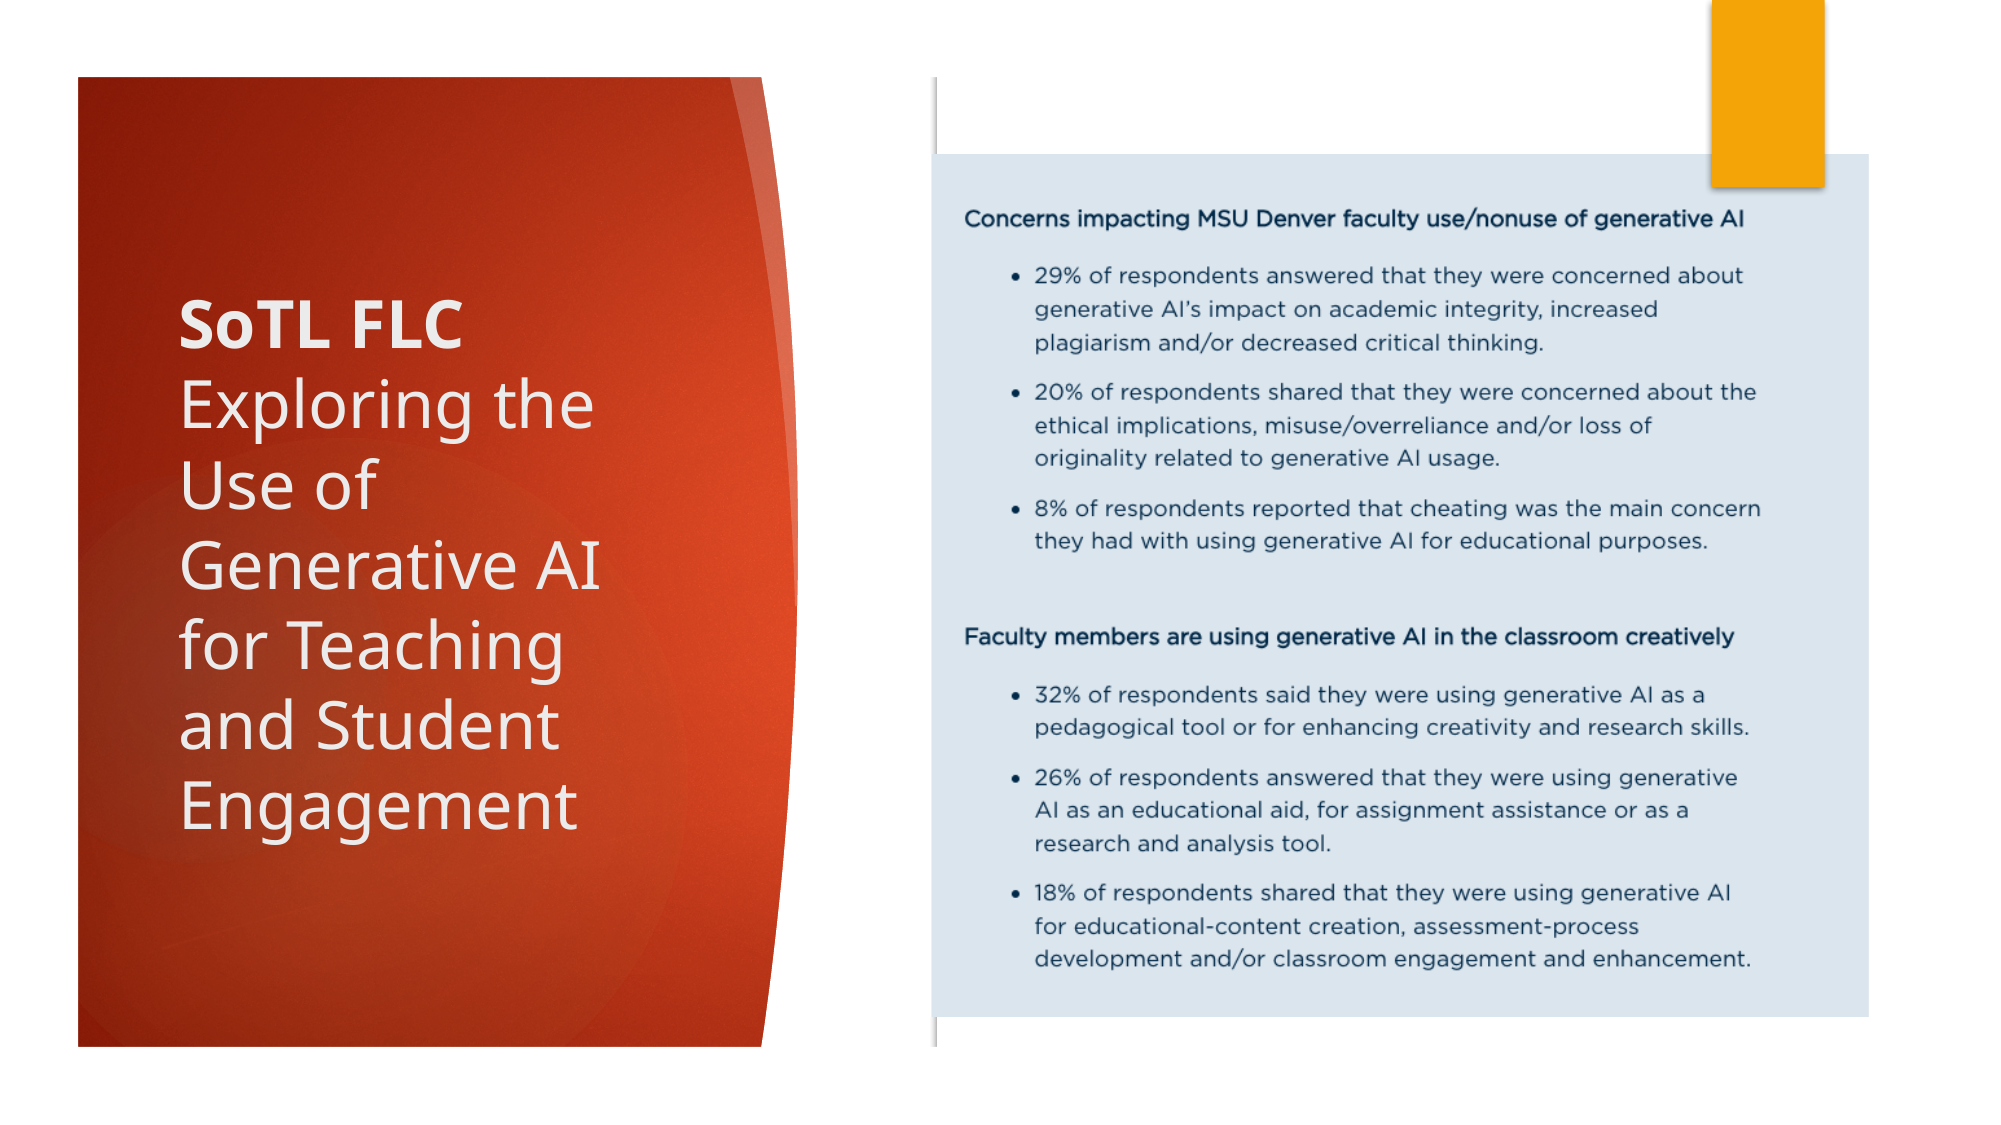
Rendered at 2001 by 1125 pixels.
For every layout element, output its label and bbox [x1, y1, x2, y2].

picture [850, 154, 1926, 1018]
text_box [0, 0, 2000, 1125]
